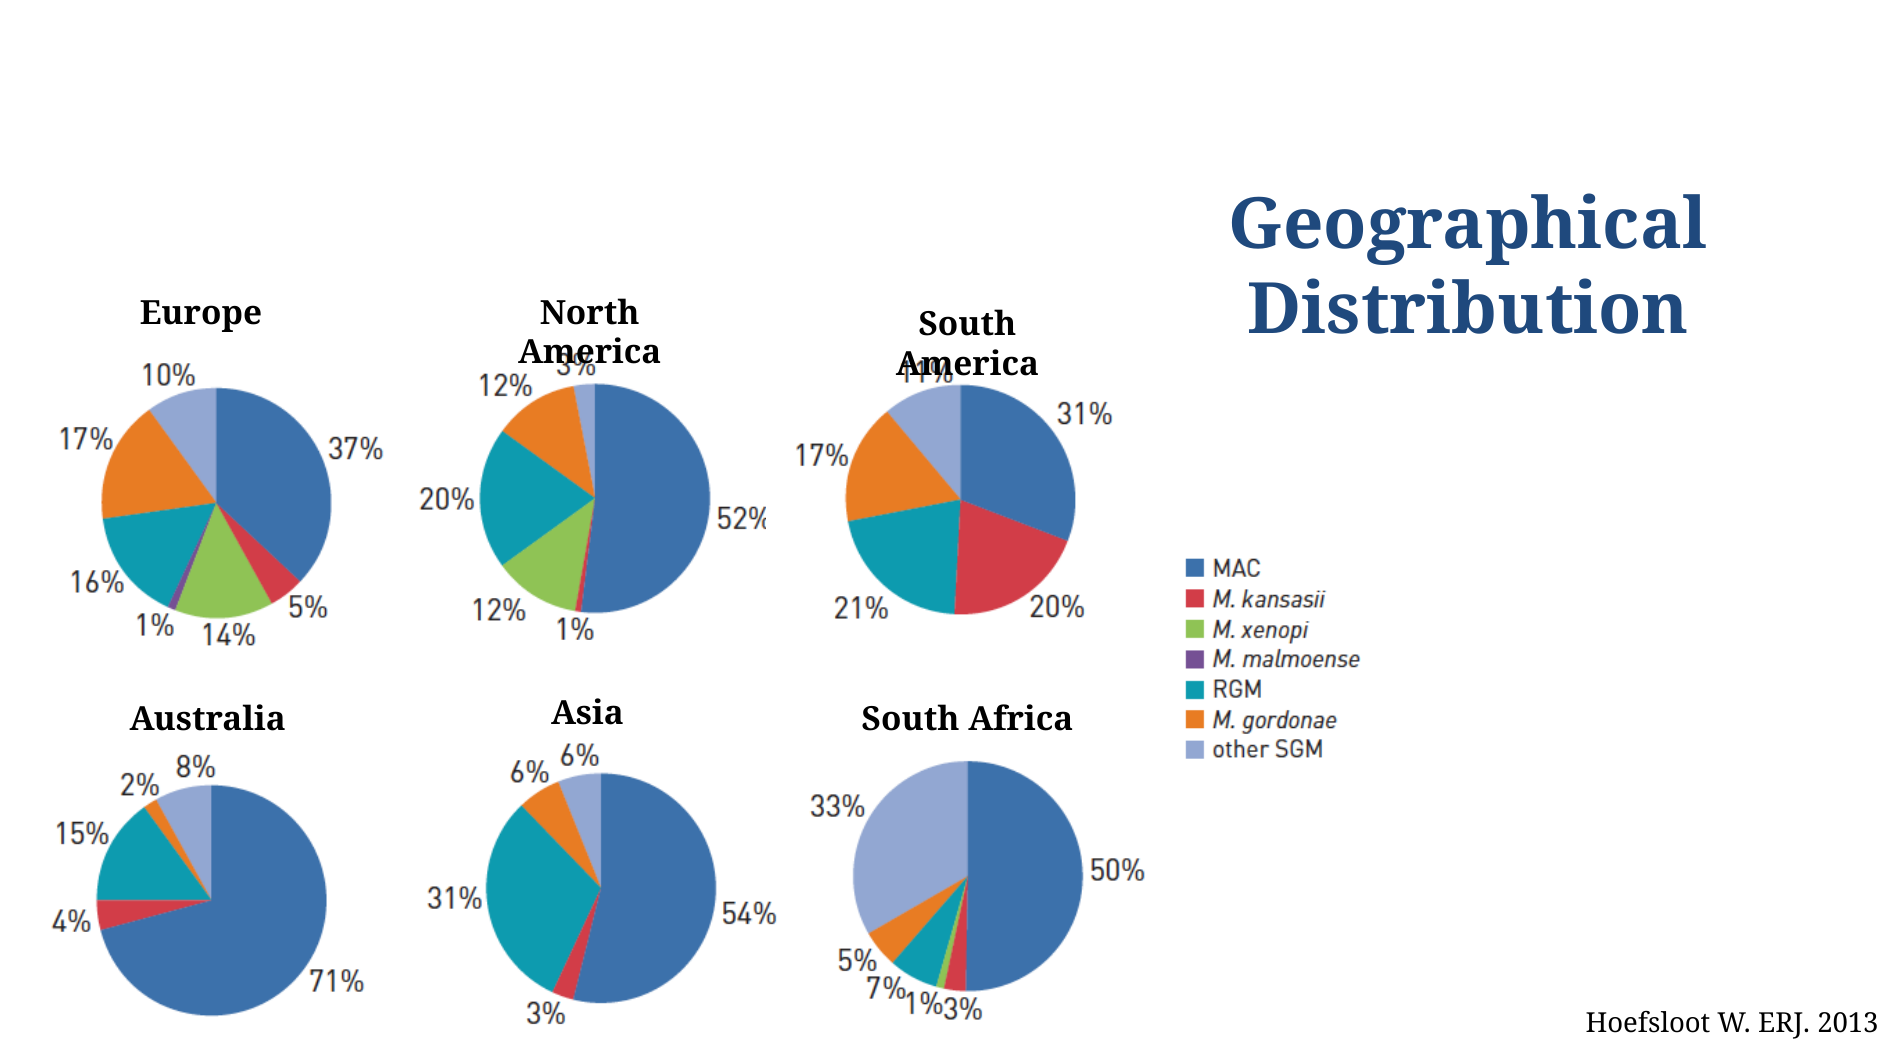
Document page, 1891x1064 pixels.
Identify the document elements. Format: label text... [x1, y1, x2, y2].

picture [1174, 552, 1397, 778]
text_box North America [453, 283, 727, 347]
text_box Hoefsloot W. ERJ. 2013 [872, 997, 1891, 1046]
text_box Asia [451, 683, 724, 714]
text_box Australia [71, 689, 345, 743]
picture [24, 344, 1132, 659]
text_box Europe [64, 284, 338, 339]
picture [24, 744, 392, 1035]
text_box South America [831, 294, 1104, 353]
text_box Geographical Distribution [1055, 221, 1882, 304]
picture [411, 716, 1169, 1056]
text_box South Africa [831, 689, 1104, 744]
